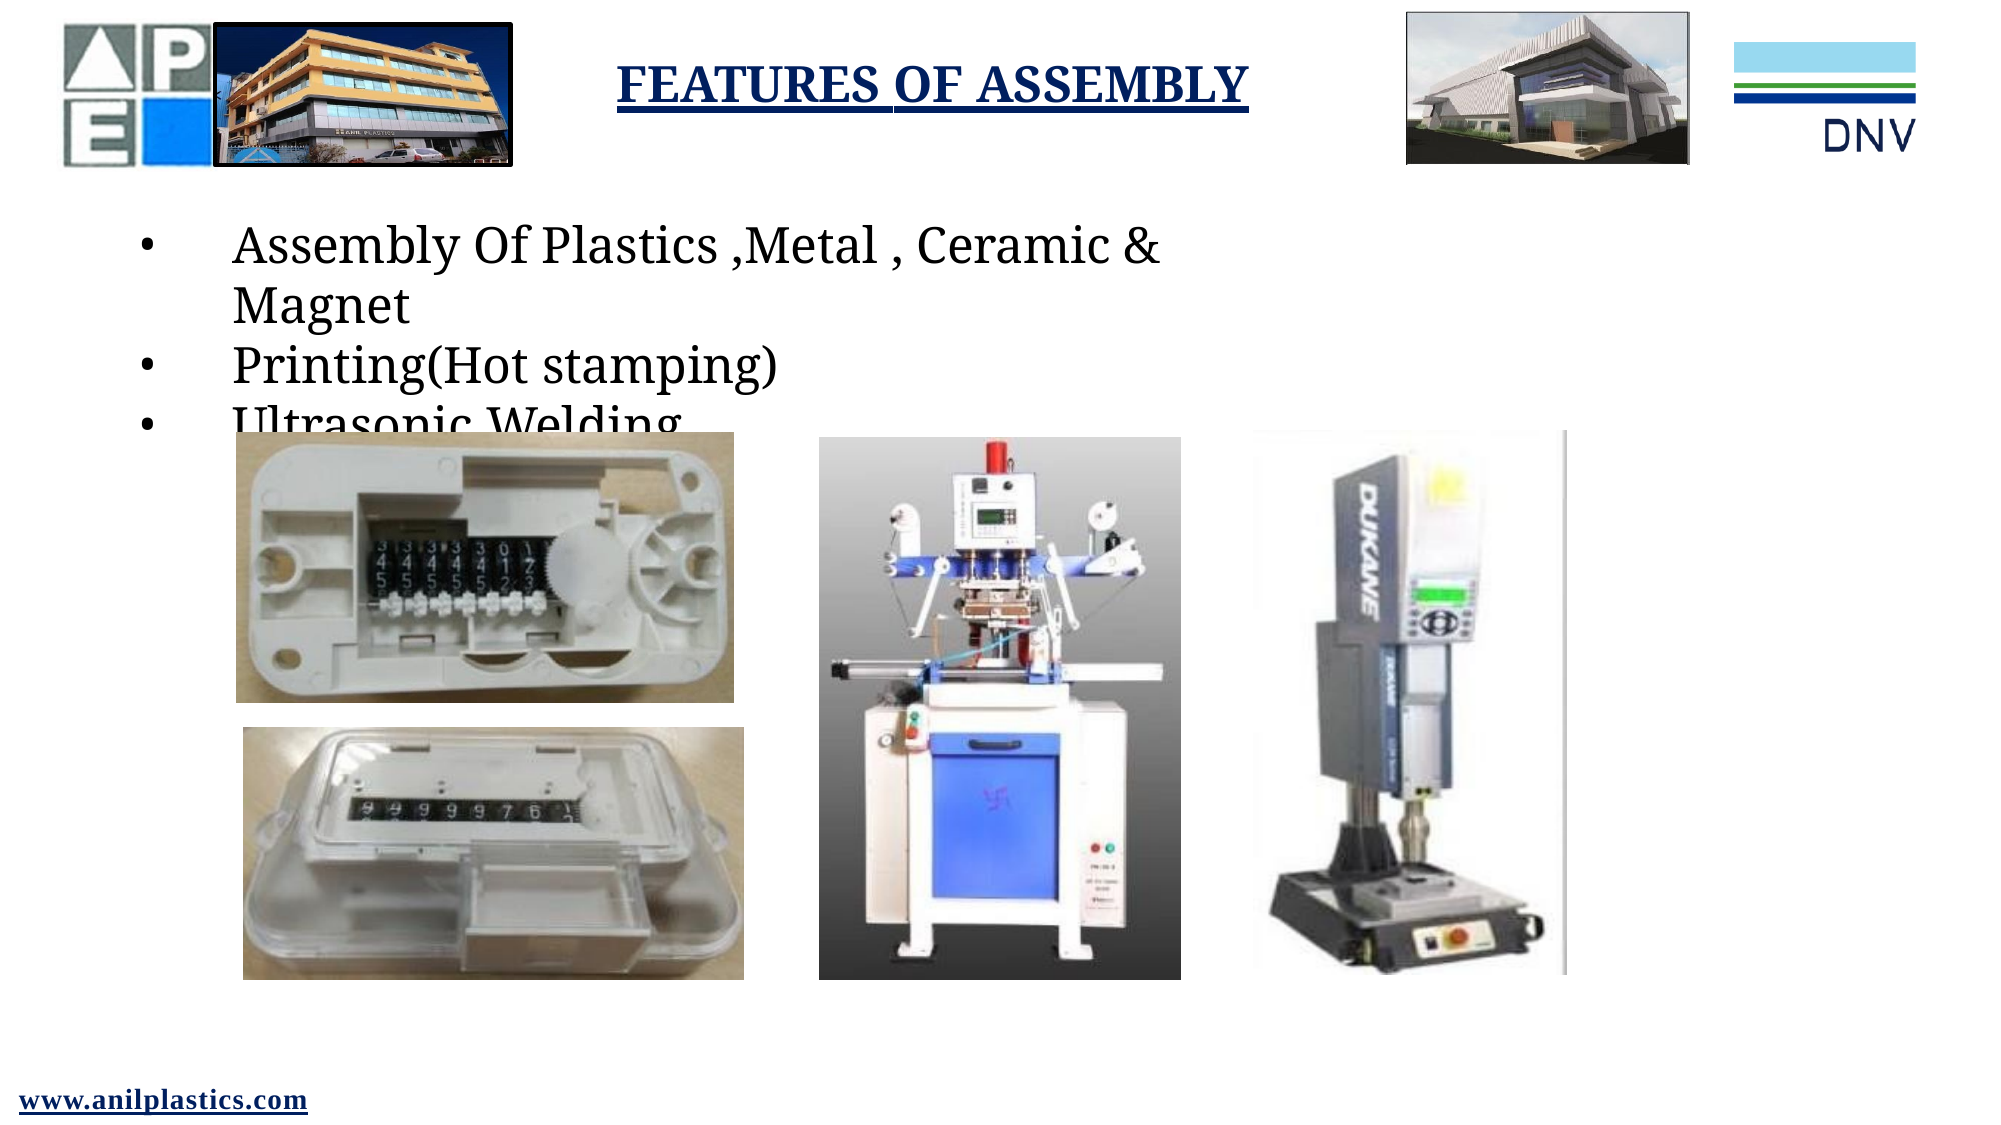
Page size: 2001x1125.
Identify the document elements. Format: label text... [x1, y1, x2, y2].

text_box Assembly Of Plastics ,Metal , Ceramic & Magnet Printing(Hot stamping) Ultrasonic Welding [136, 211, 1287, 454]
text_box www.anilplastics.com [16, 1081, 314, 1116]
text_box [56, 18, 513, 172]
title FEATURES OF ASSEMBLY [614, 50, 1306, 241]
picture [1253, 430, 1568, 975]
picture [236, 432, 735, 703]
picture [1406, 11, 1690, 166]
picture [819, 437, 1181, 980]
picture [1733, 42, 1916, 152]
picture [243, 727, 745, 980]
